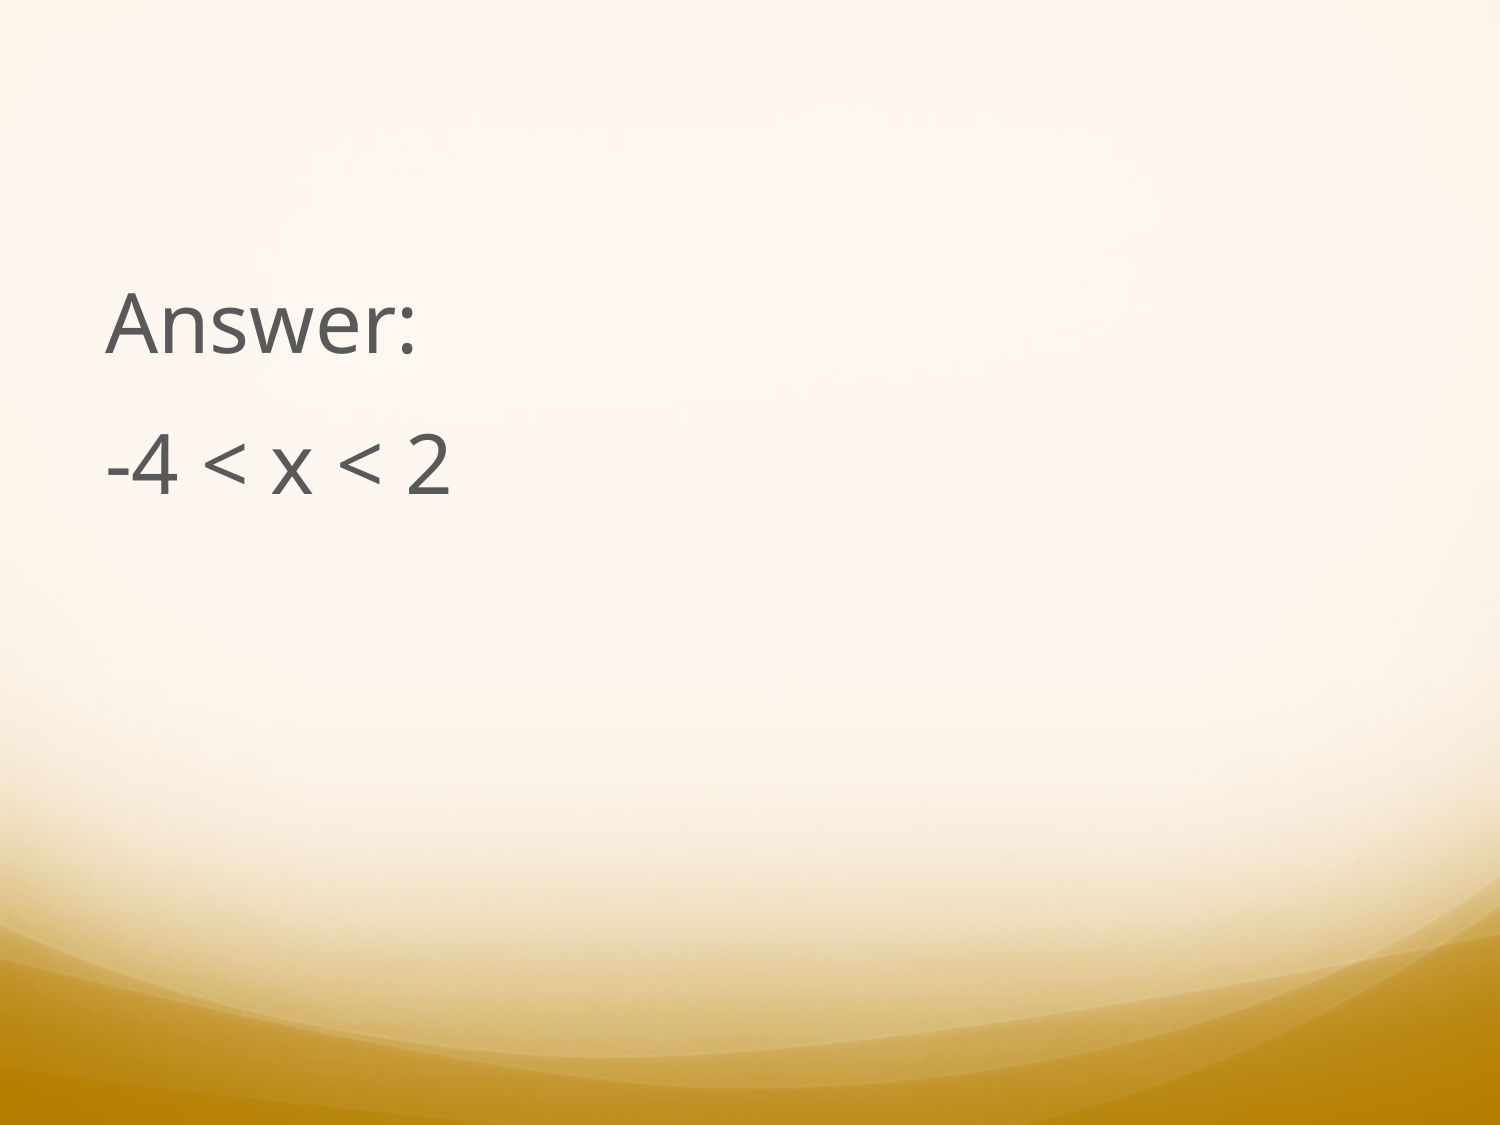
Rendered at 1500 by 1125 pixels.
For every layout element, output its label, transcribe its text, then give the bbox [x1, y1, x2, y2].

list Answer: -4 < x < 2 [90, 262, 1410, 975]
